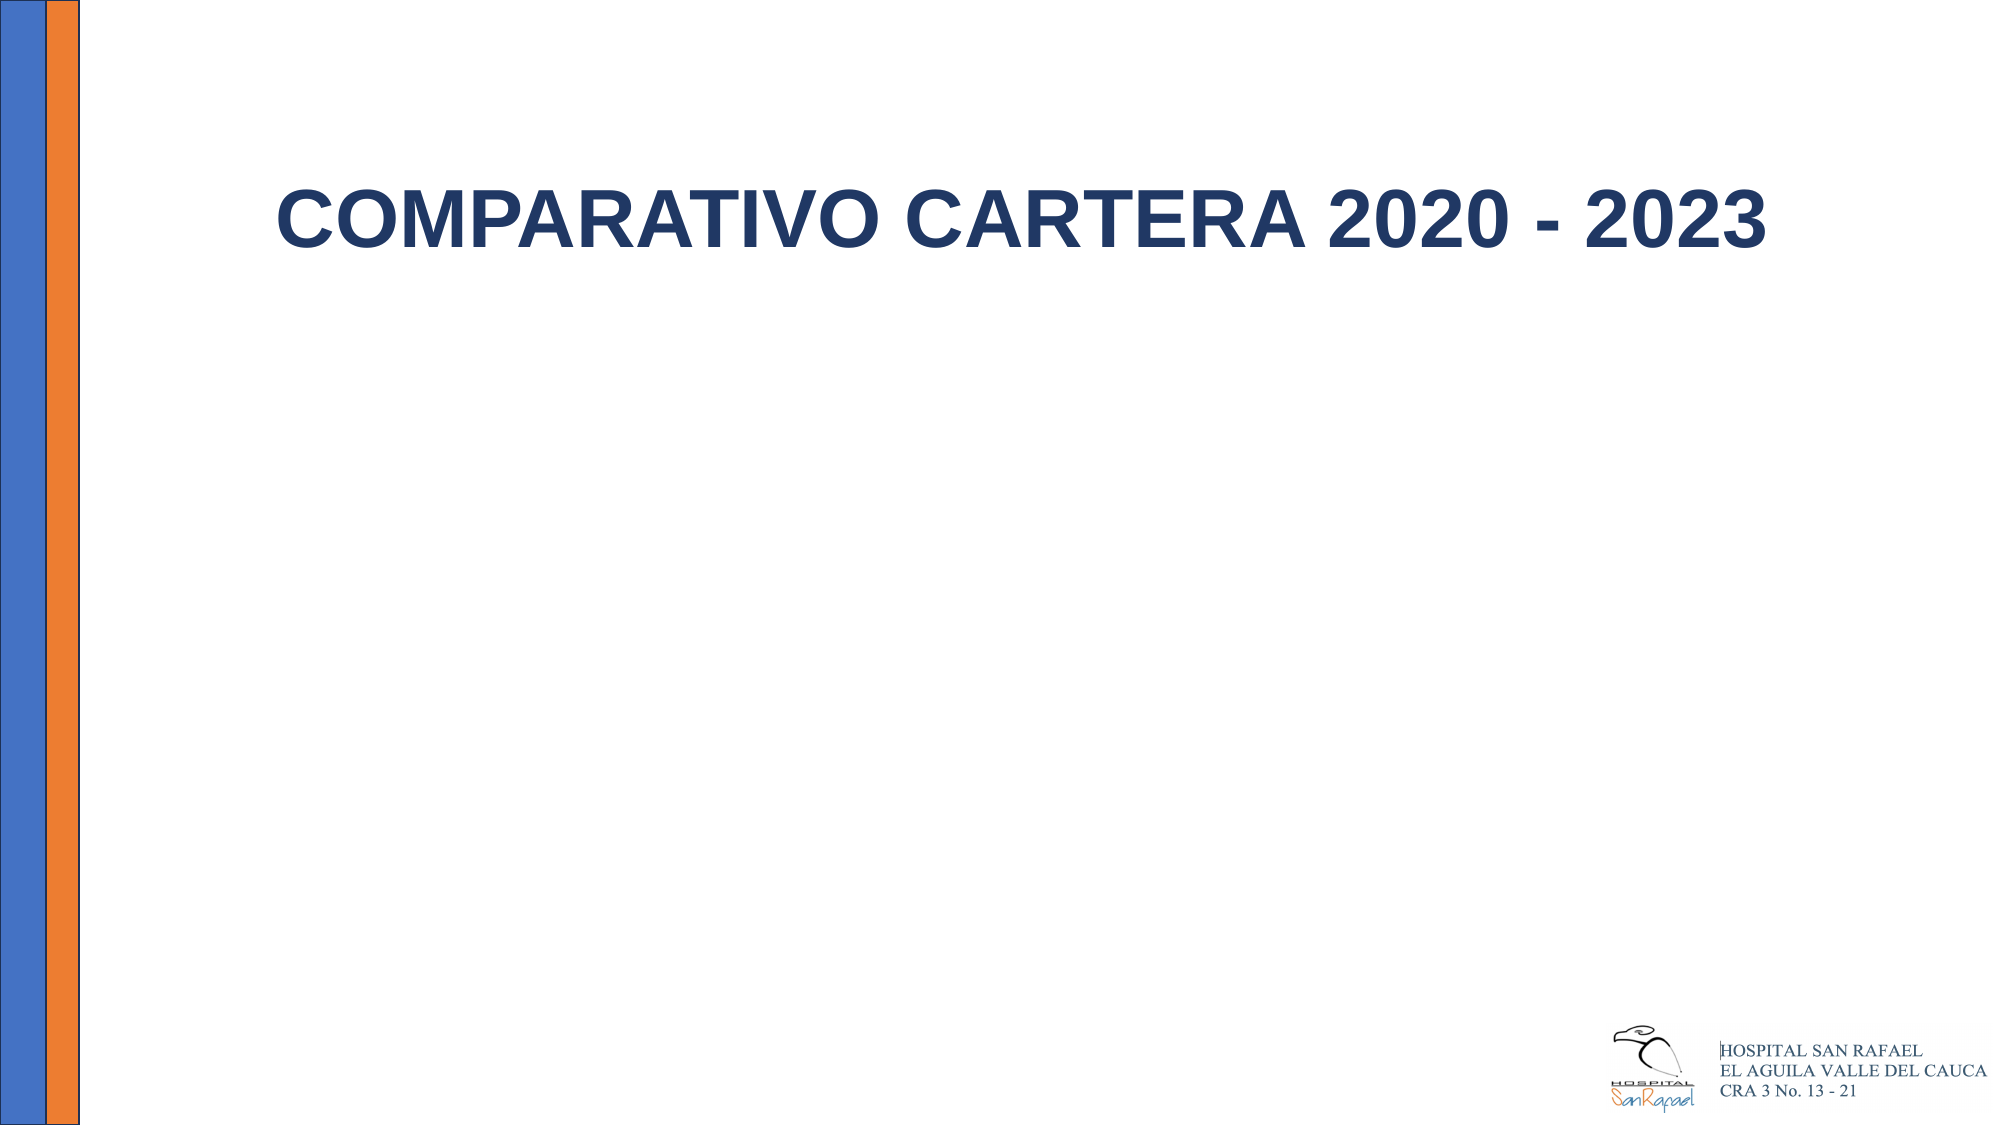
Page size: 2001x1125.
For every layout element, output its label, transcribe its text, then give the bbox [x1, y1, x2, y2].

title COMPARATIVO CARTERA 2020 - 2023 [160, 168, 1886, 273]
text_box [45, 0, 80, 1125]
text_box [0, 0, 45, 1125]
picture [1606, 1023, 1993, 1113]
